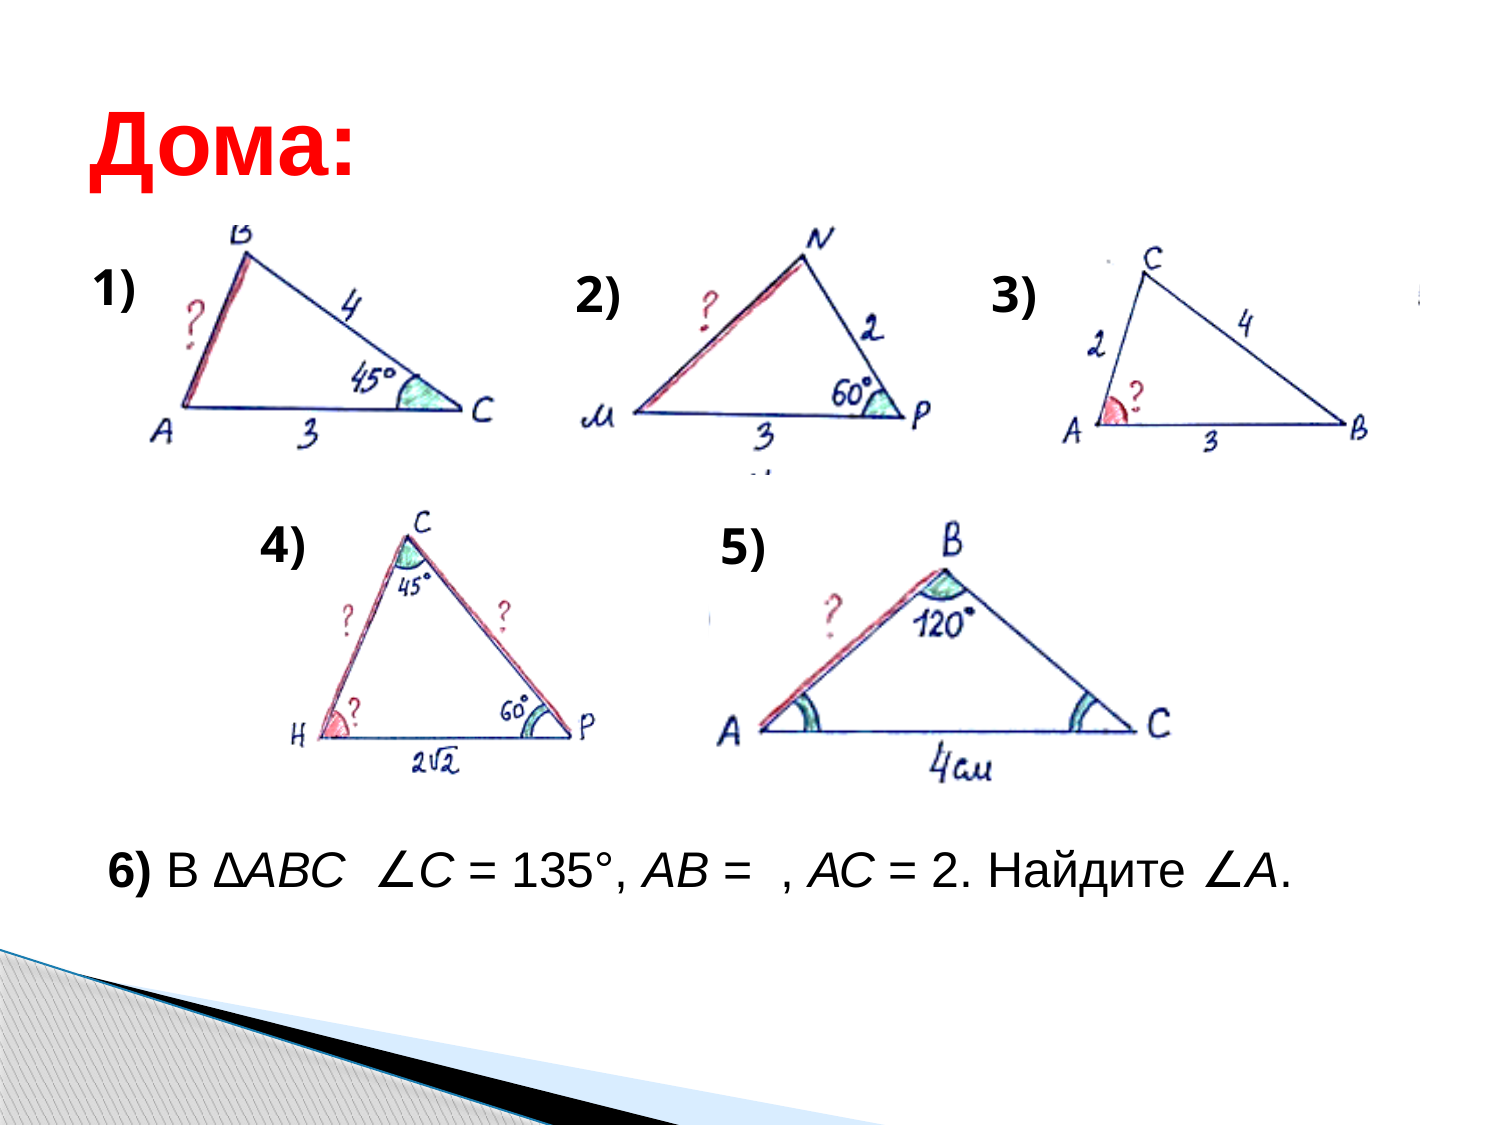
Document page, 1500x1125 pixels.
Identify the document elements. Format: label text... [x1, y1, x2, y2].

text_box 4) [245, 504, 289, 580]
picture [289, 504, 613, 796]
picture [147, 224, 526, 480]
picture [560, 224, 951, 475]
text_box 1) [76, 247, 141, 323]
picture [708, 504, 1193, 796]
text_box 3) [976, 254, 1050, 330]
picture [1056, 230, 1420, 500]
title Дома: [75, 45, 1425, 233]
